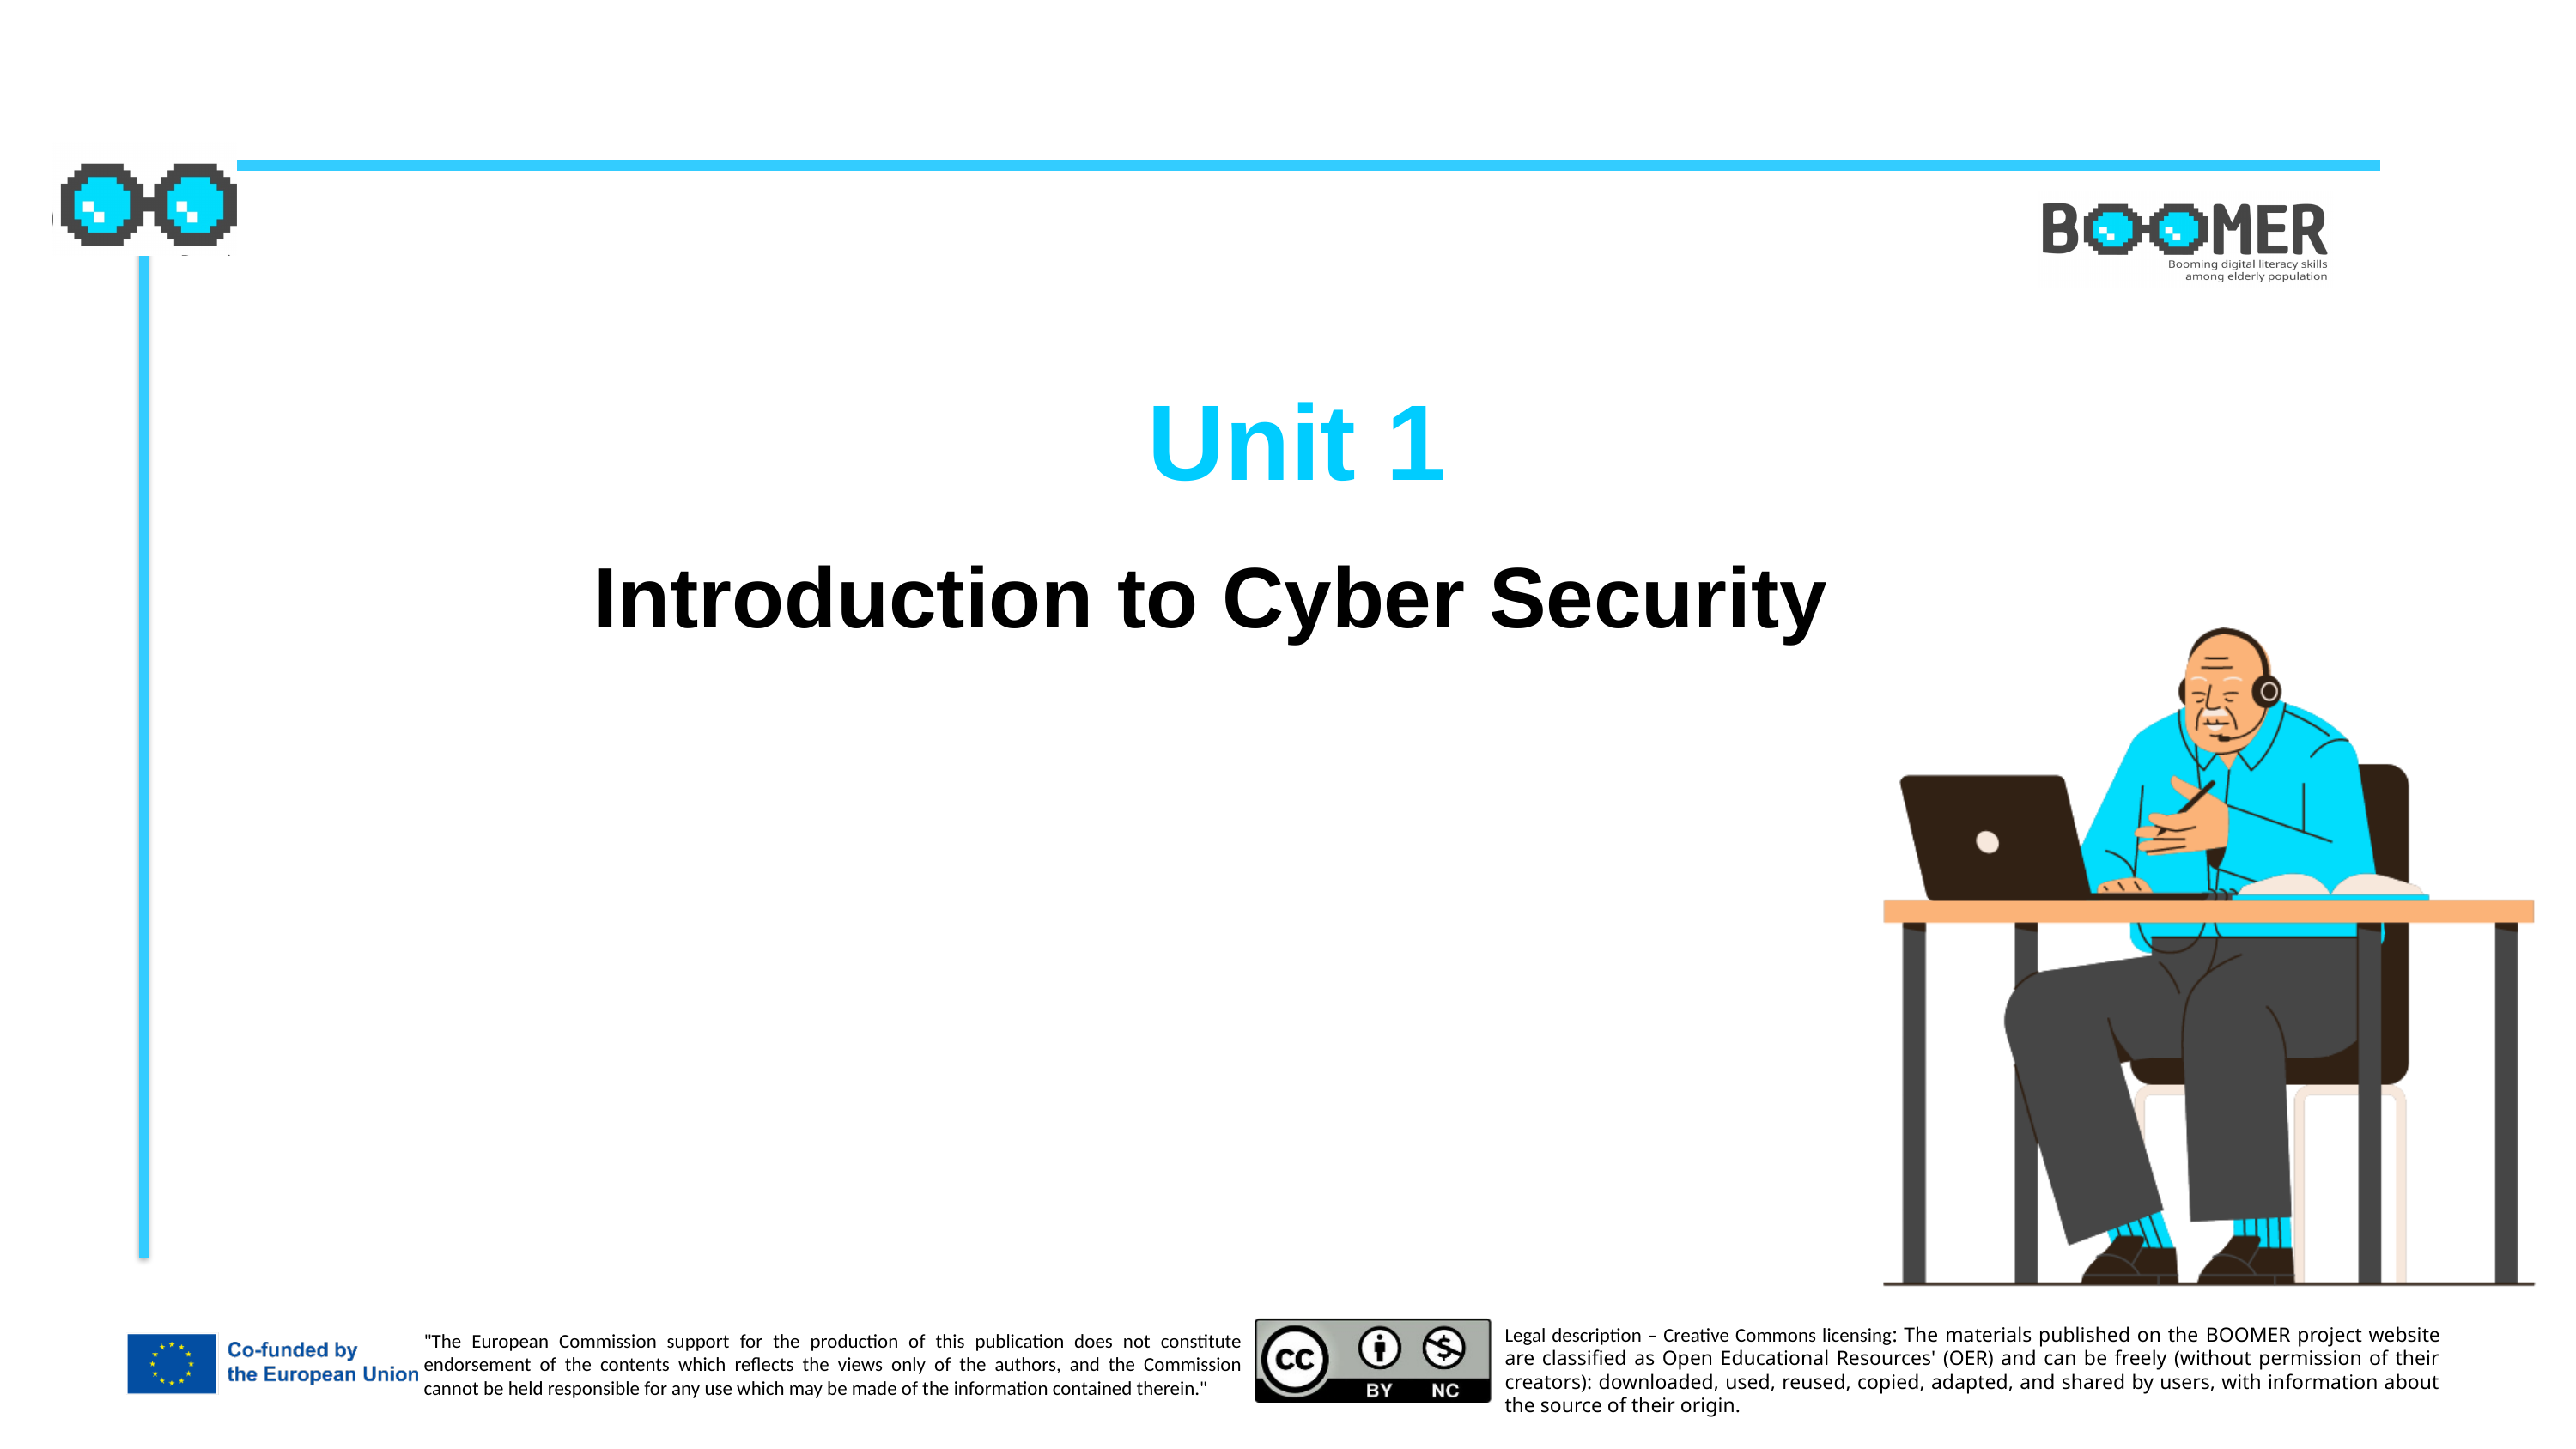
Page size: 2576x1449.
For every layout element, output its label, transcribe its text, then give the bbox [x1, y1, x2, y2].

picture [1848, 593, 2576, 1313]
picture [124, 1331, 441, 1397]
picture [2038, 191, 2334, 288]
picture [52, 142, 237, 256]
text_box Introduction to Cyber Security [436, 535, 1986, 652]
text_box Unit 1 [1115, 367, 1479, 509]
picture [1255, 1318, 1492, 1403]
